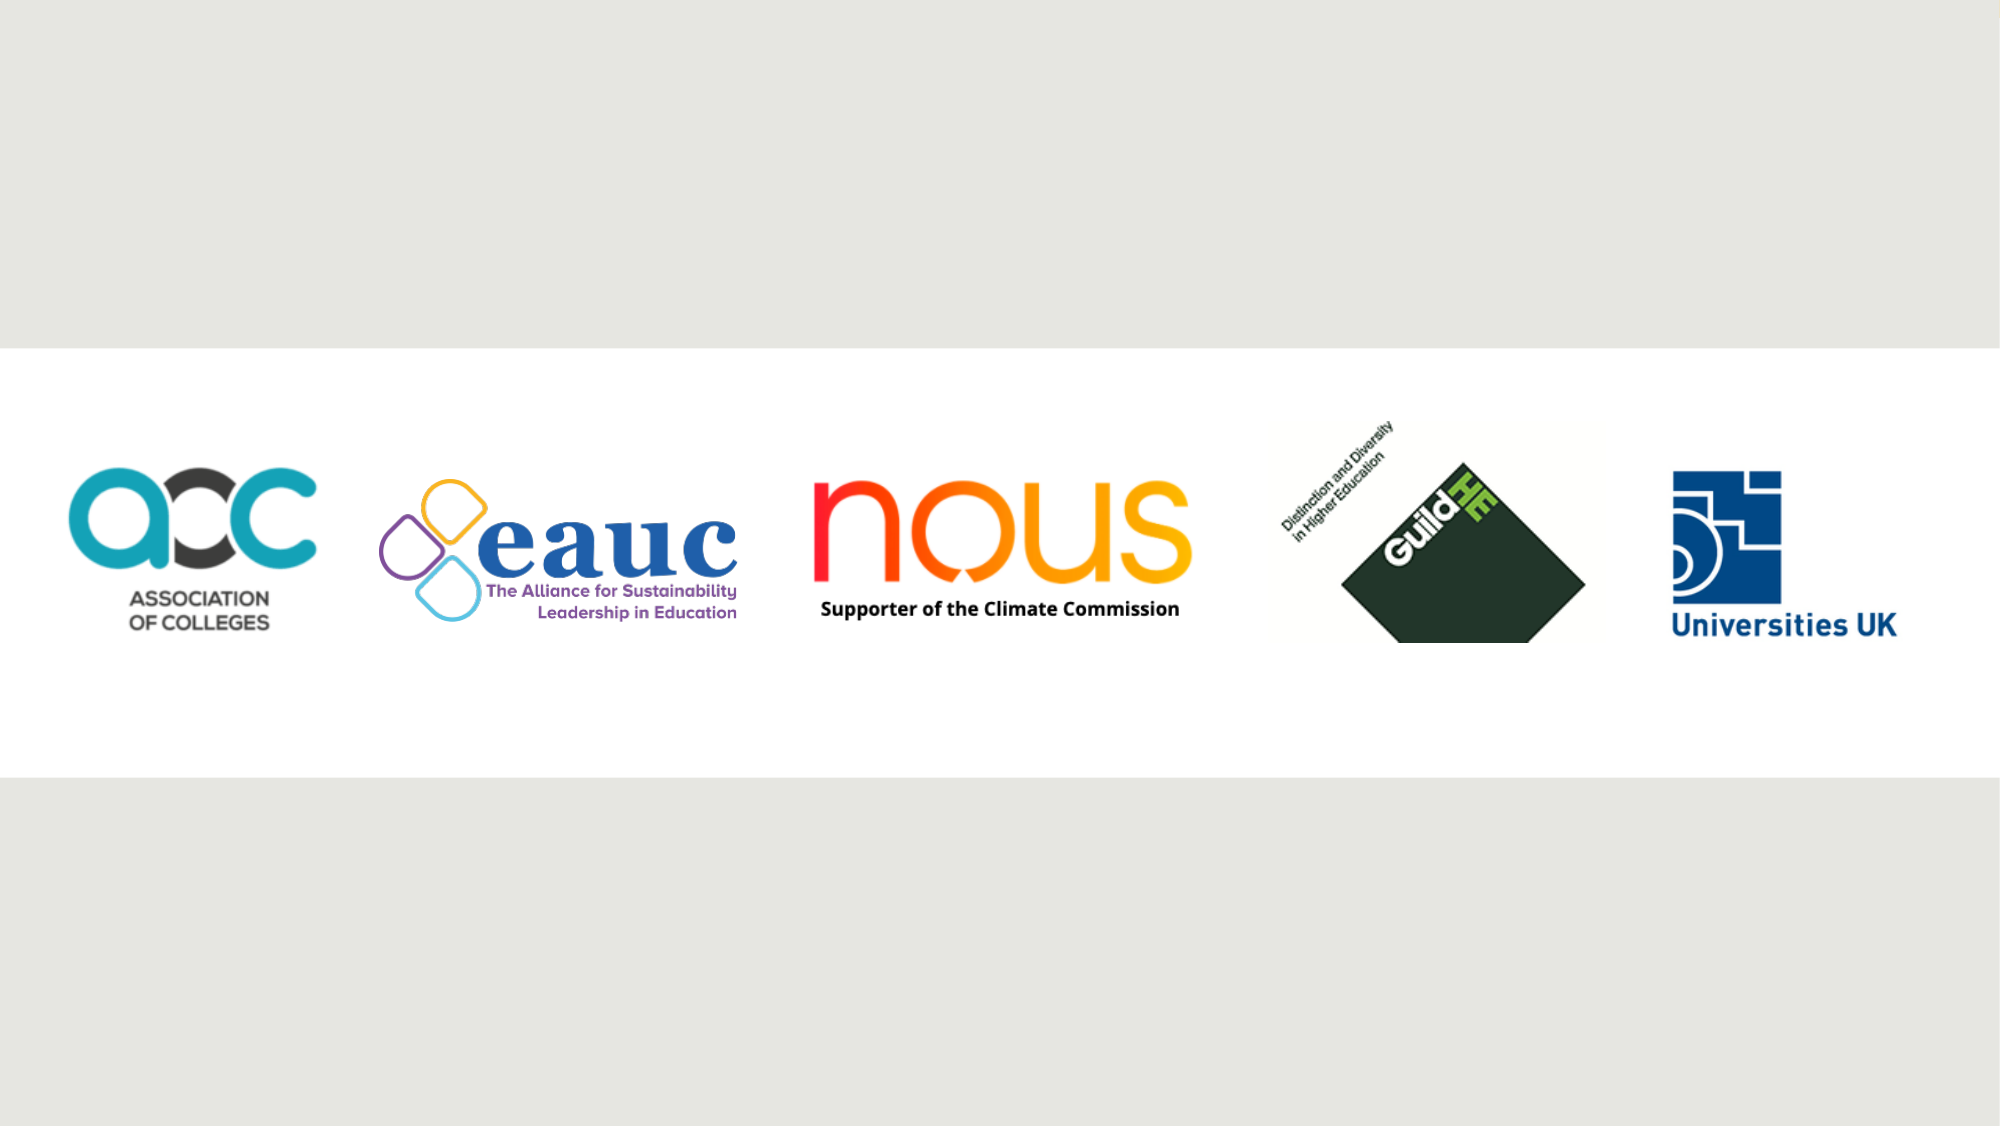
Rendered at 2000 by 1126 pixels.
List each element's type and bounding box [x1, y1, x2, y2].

text_box [0, 776, 2000, 1126]
picture [1661, 430, 1910, 679]
picture [1268, 421, 1606, 643]
picture [50, 458, 349, 643]
picture [379, 479, 742, 623]
picture [803, 422, 1197, 679]
text_box [0, 0, 2000, 350]
